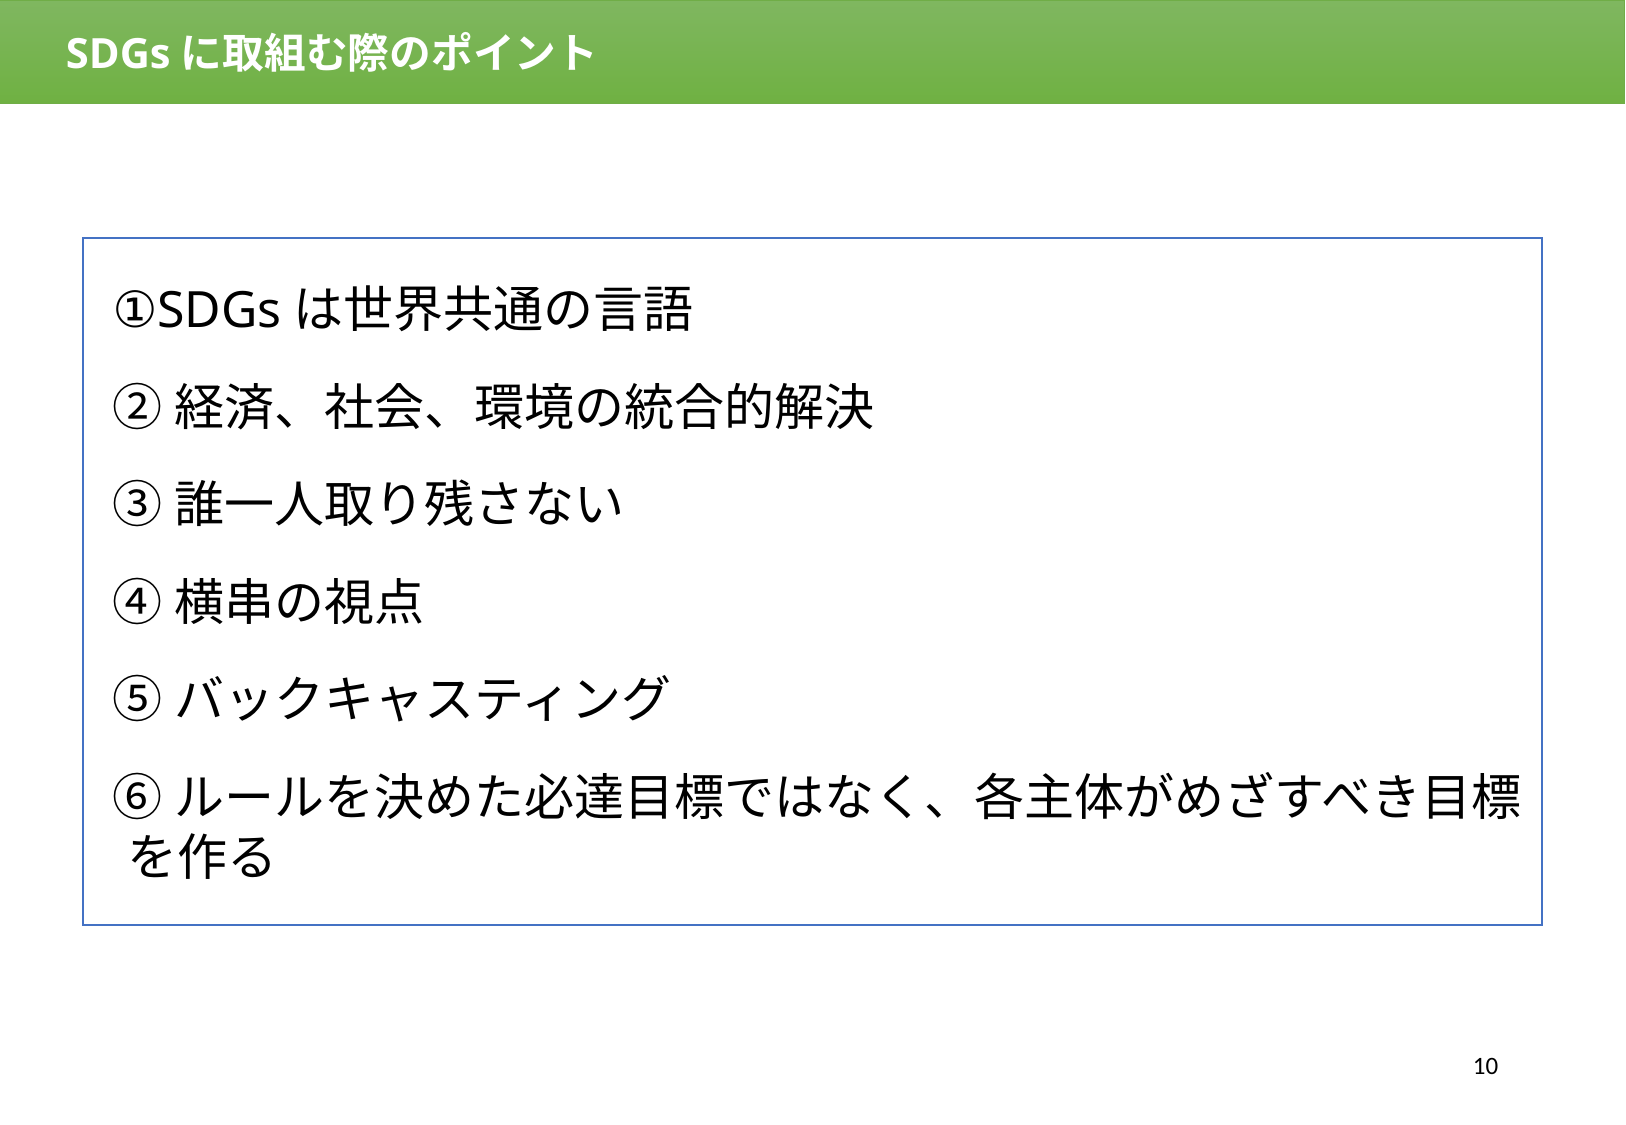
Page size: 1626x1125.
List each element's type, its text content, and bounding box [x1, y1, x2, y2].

text_box 9 [1147, 1042, 1514, 1103]
text_box SDGsに取組む際のポイント [0, 0, 1625, 104]
text_box ①SDGsは世界共通の言語 ②経済、社会、環境の統合的解決 ③誰一人取り残さない ④横串の視点 ⑤バックキャスティング ⑥ルールを決めた必達目標ではなく、各主体がめざすべき目標を作る [82, 237, 1543, 926]
